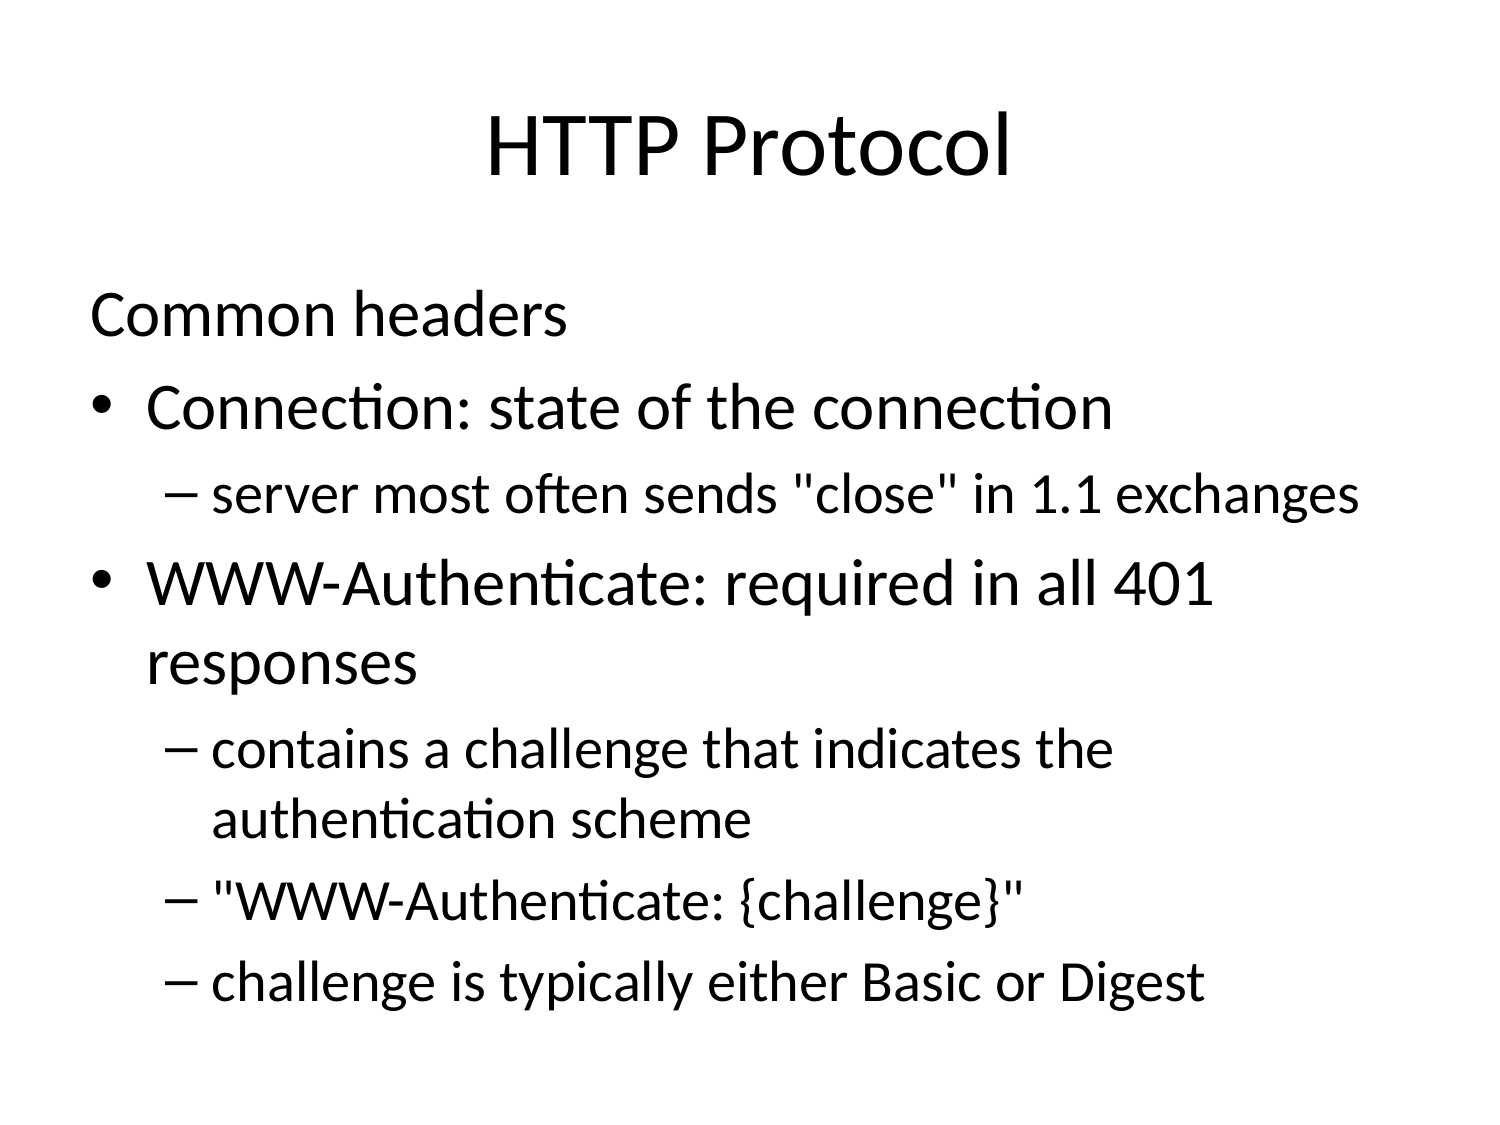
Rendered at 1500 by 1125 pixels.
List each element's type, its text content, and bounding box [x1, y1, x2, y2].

title HTTP Protocol [75, 45, 1425, 233]
list Common headers Connection: state of the connection server most often sends "close" in 1.1 exchanges WWW-Authenticate: required in all 401 responses contains a challenge that indicates the authentication scheme "WWW-Authenticate: {challenge}" challenge is typically either Basic or Digest [75, 262, 1425, 1005]
